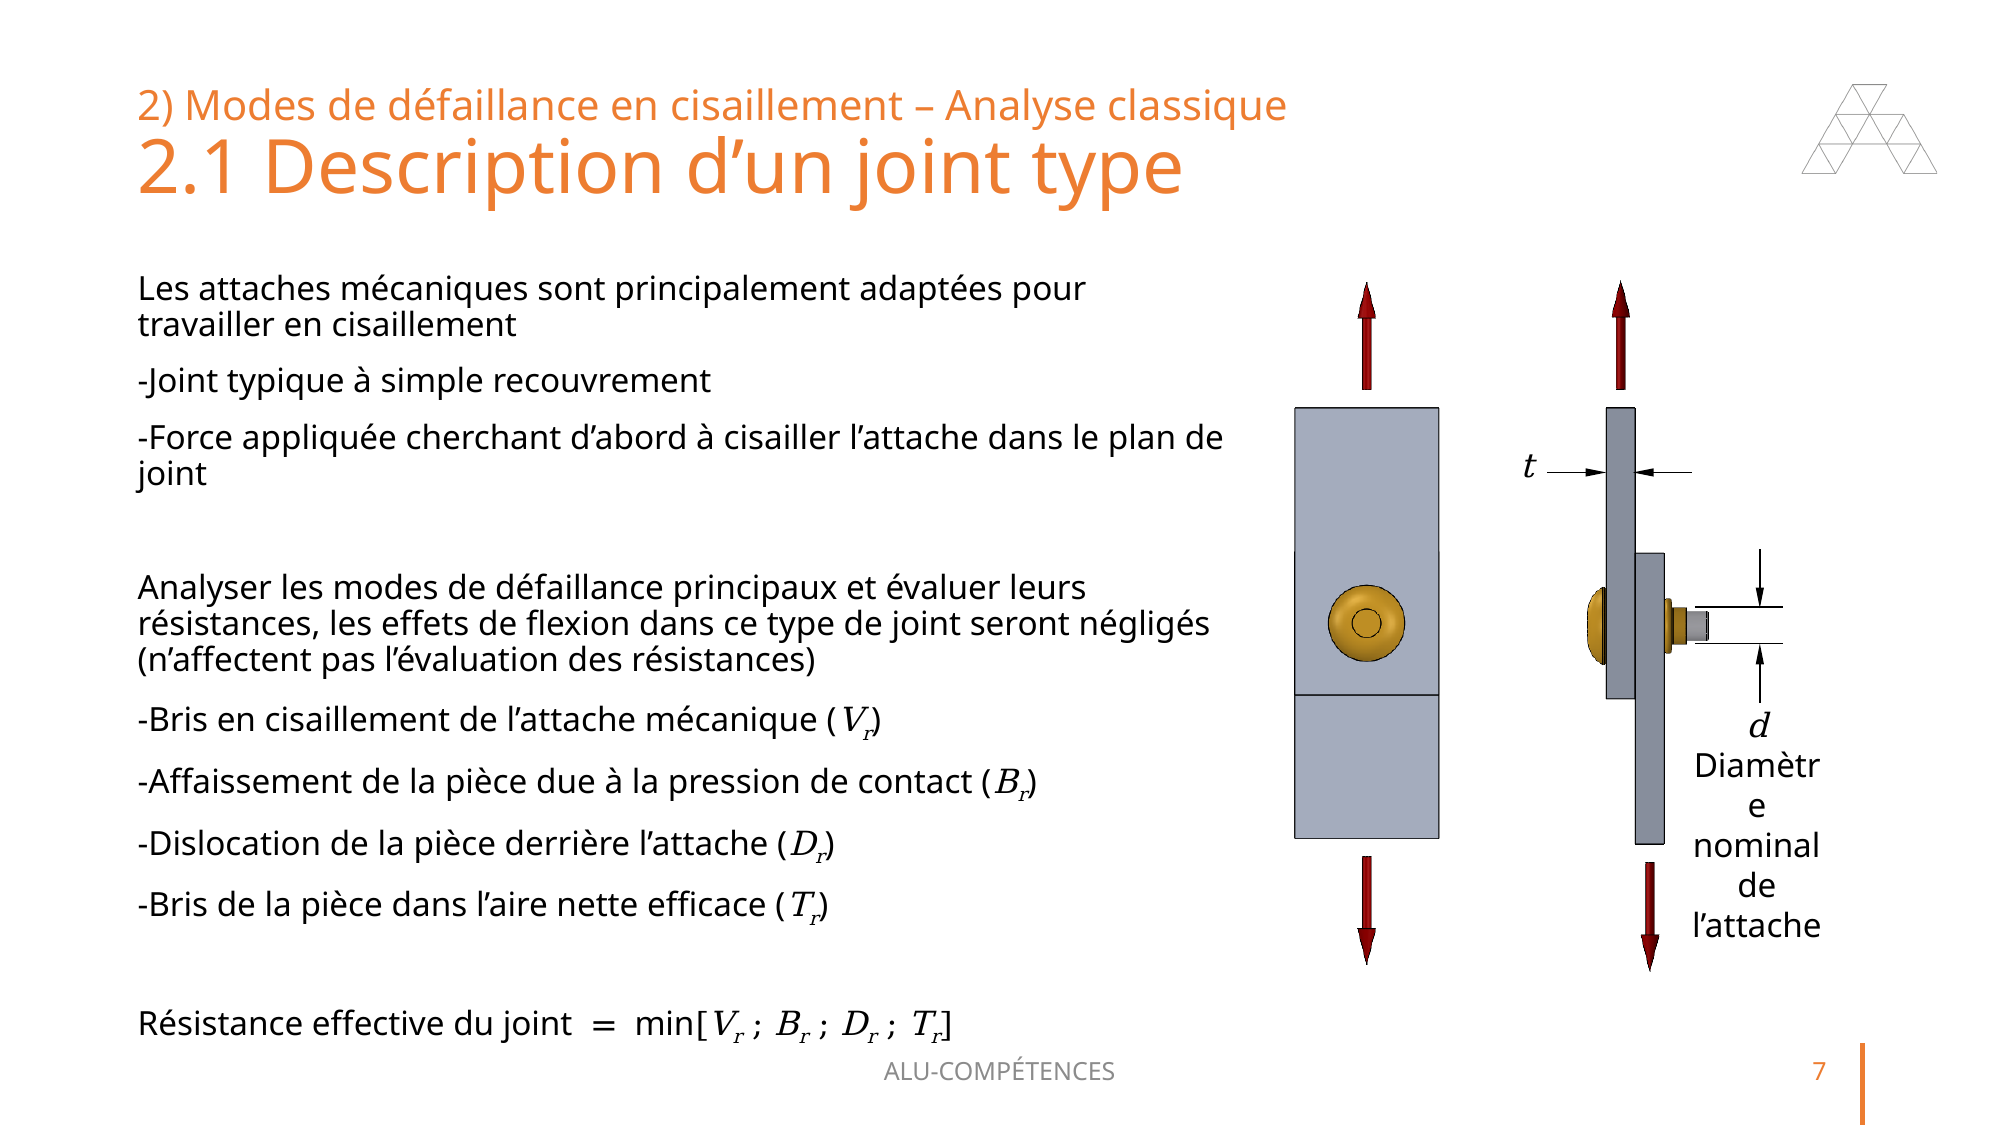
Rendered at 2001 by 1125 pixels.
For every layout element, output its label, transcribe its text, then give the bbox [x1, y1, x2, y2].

footer ALU-COMPÉTENCES [662, 1042, 1338, 1103]
title 2) Modes de défaillance en cisaillement – Analyse classique 2.1 Description d’un joint type [137, 84, 1749, 237]
slide_number 7 [1643, 1042, 1842, 1103]
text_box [1505, 271, 1840, 981]
list Les attaches mécaniques sont principalement adaptées pour travailler en cisaillement -Joint typique à simple recouvrement -Force appliquée cherchant d’abord à cisailler l’attache dans le plan de joint Analyser les modes de défaillance principaux et évaluer leurs résistances, les effets de flexion dans ce type de joint seront négligés (n’affectent pas l’évaluation des résistances) -Bris en cisaillement de l’attache mécanique (Vr) -Affaissement de la pièce due à la pression de contact (Br) -Dislocation de la pièce derrière l’attache (Dr) -Bris de la pièce dans l’aire nette efficace (Tr) Résistance effective du joint = min[Vr ; Br ; Dr ; Tr] [137, 271, 1231, 1010]
picture [1251, 271, 1480, 981]
